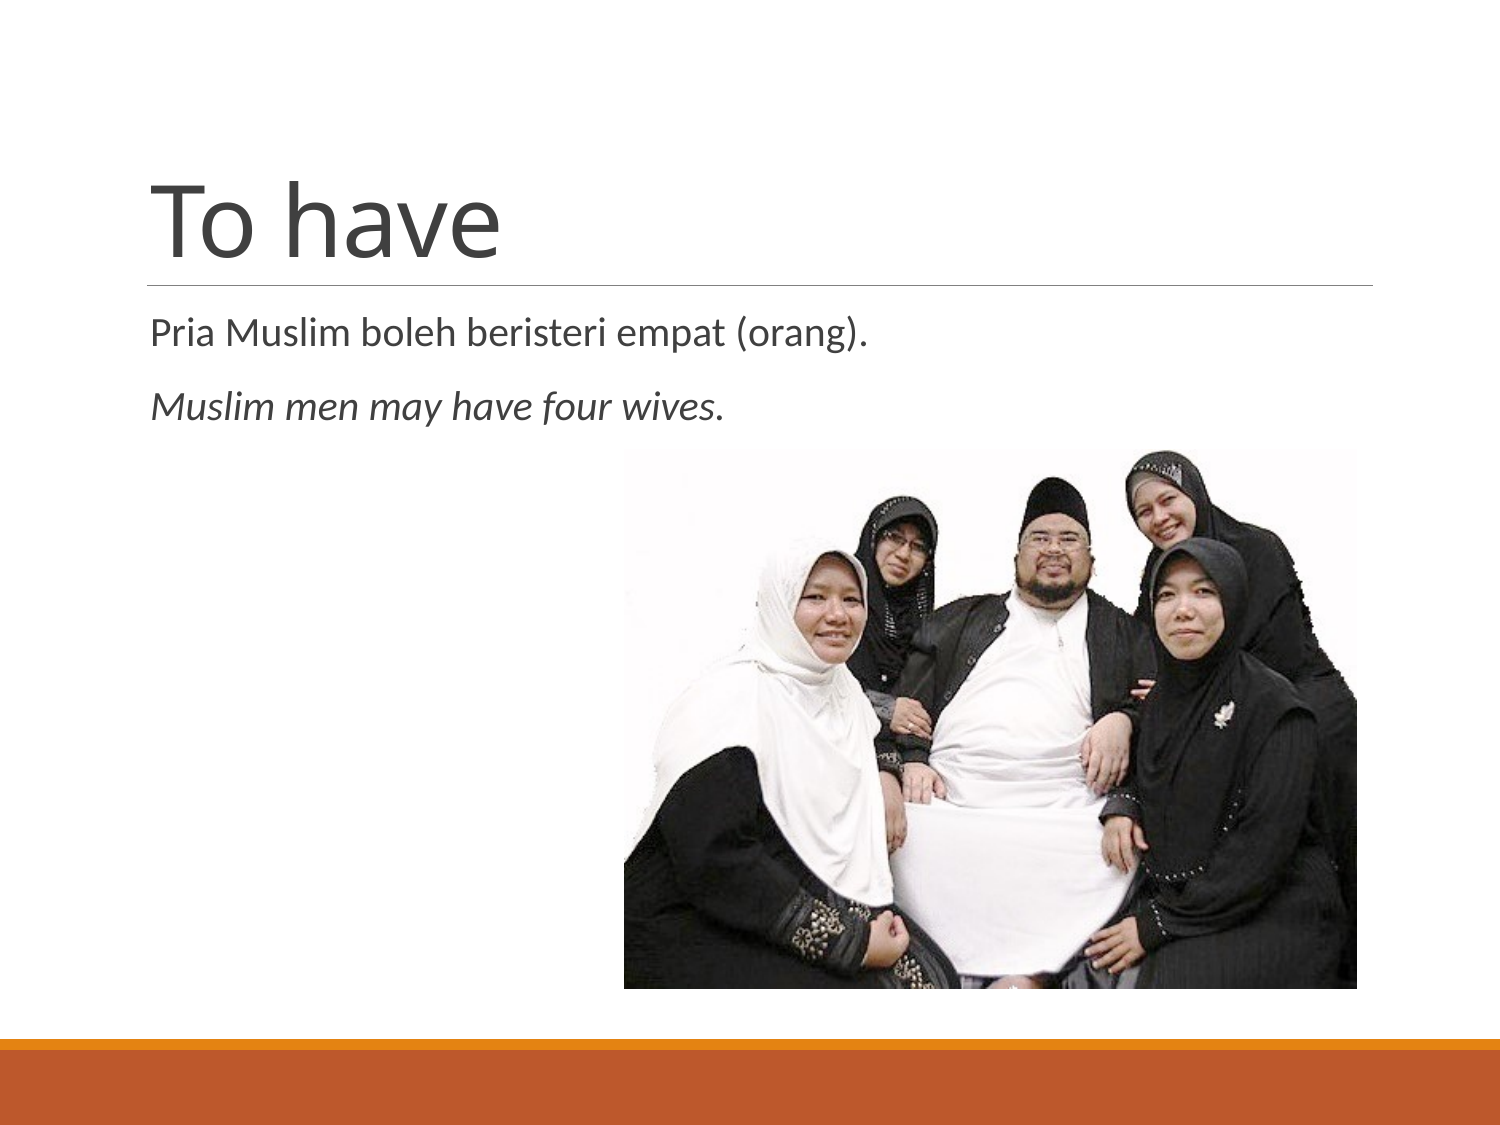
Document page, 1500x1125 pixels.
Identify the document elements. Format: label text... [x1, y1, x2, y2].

list Pria Muslim boleh beristeri empat (orang). Muslim men may have four wives. [135, 302, 1373, 963]
title To have [135, 47, 1373, 285]
picture [624, 449, 1357, 990]
